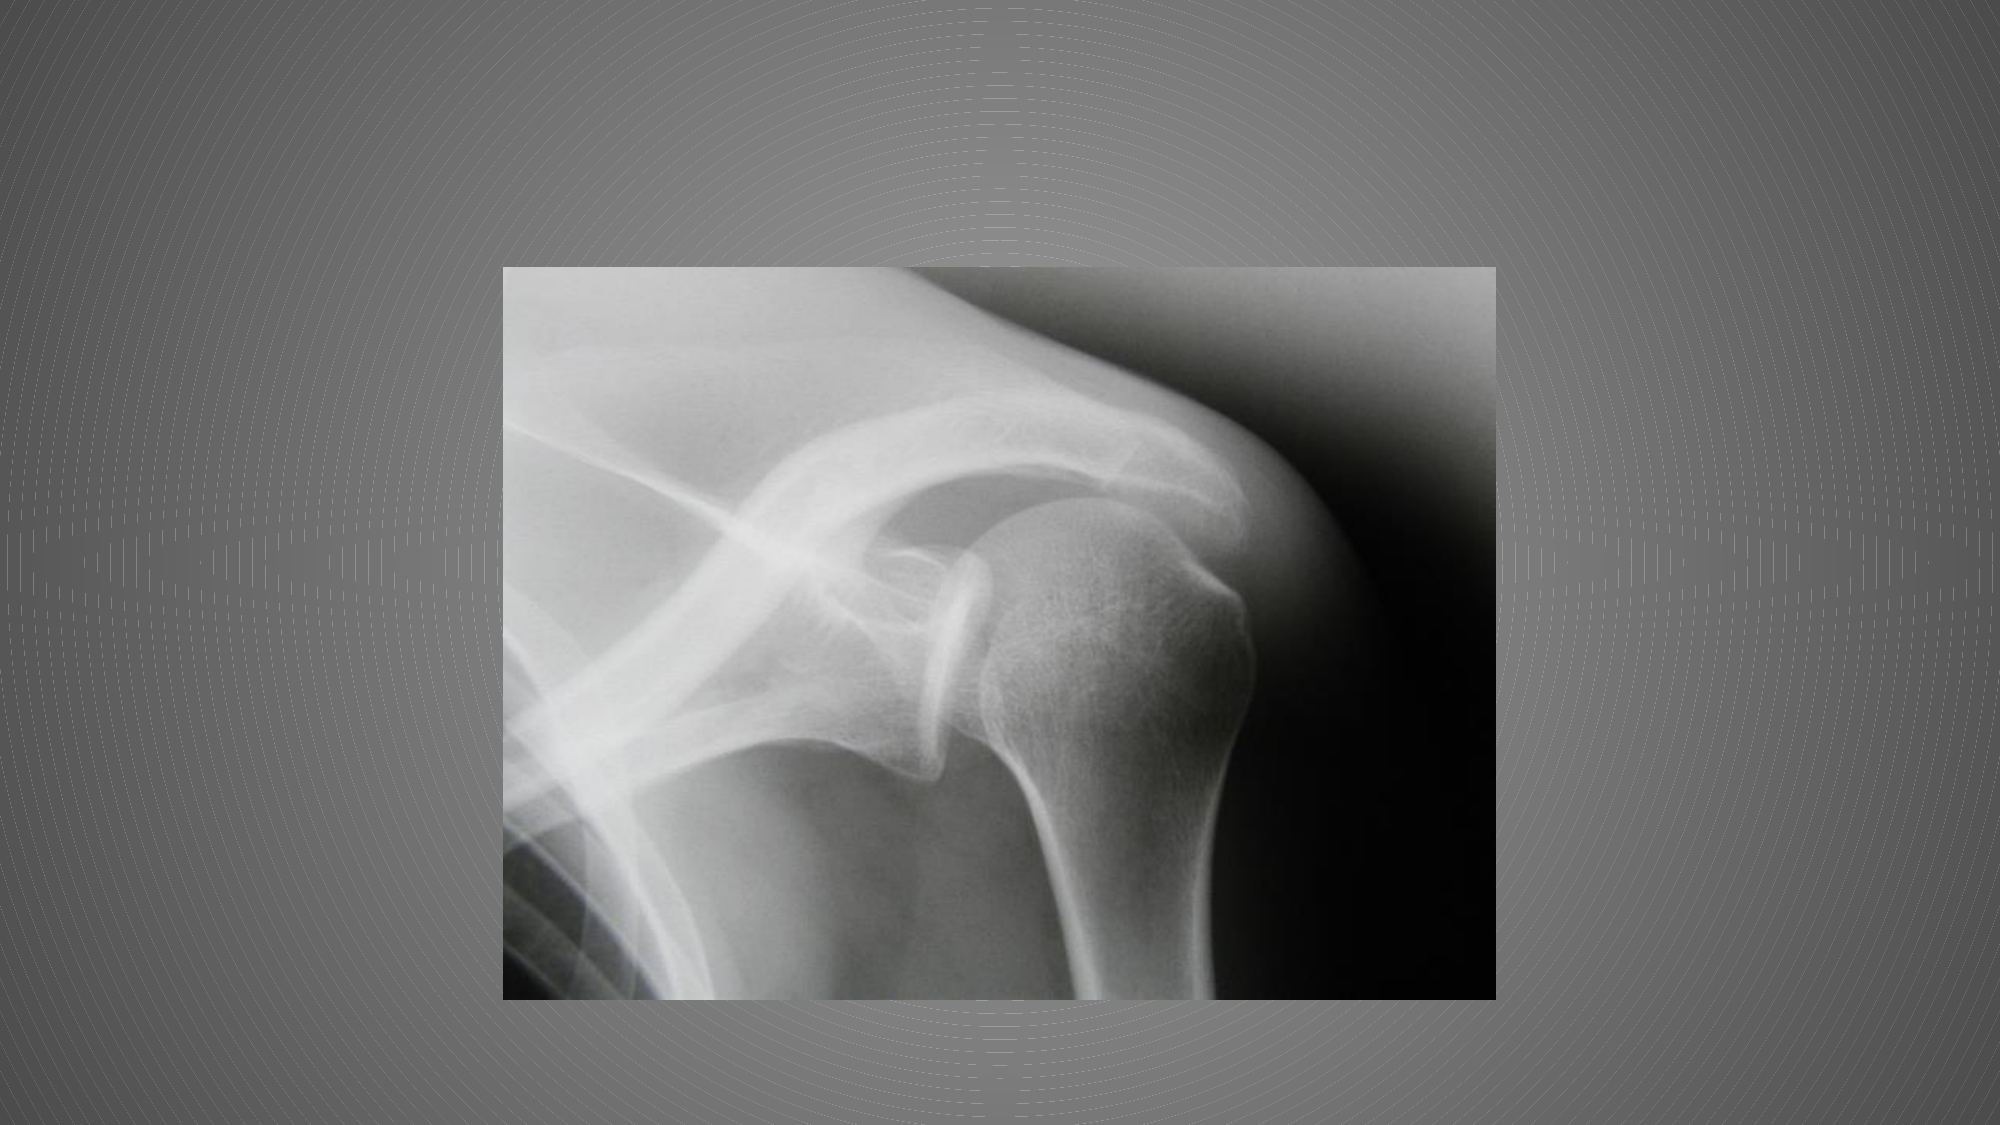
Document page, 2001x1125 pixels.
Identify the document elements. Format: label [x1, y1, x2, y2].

list [503, 267, 1497, 1001]
